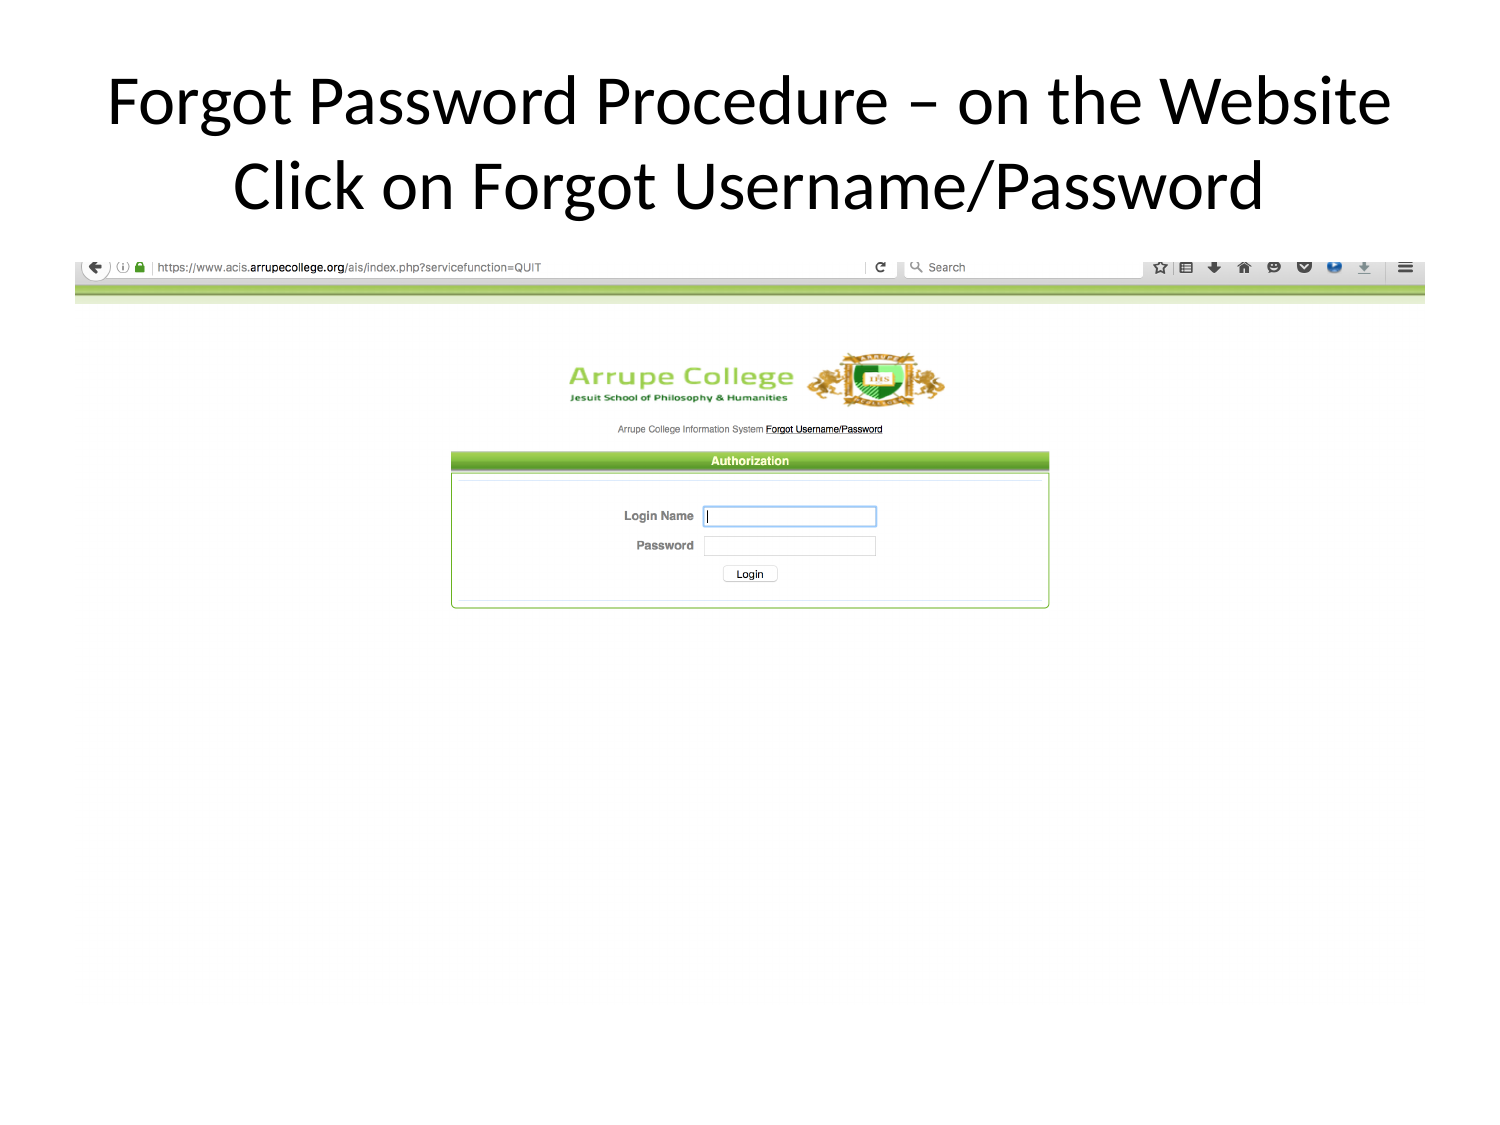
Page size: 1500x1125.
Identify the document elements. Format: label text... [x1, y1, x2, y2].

title Forgot Password Procedure – on the Website Click on Forgot Username/Password [75, 45, 1425, 233]
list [74, 262, 1426, 1006]
